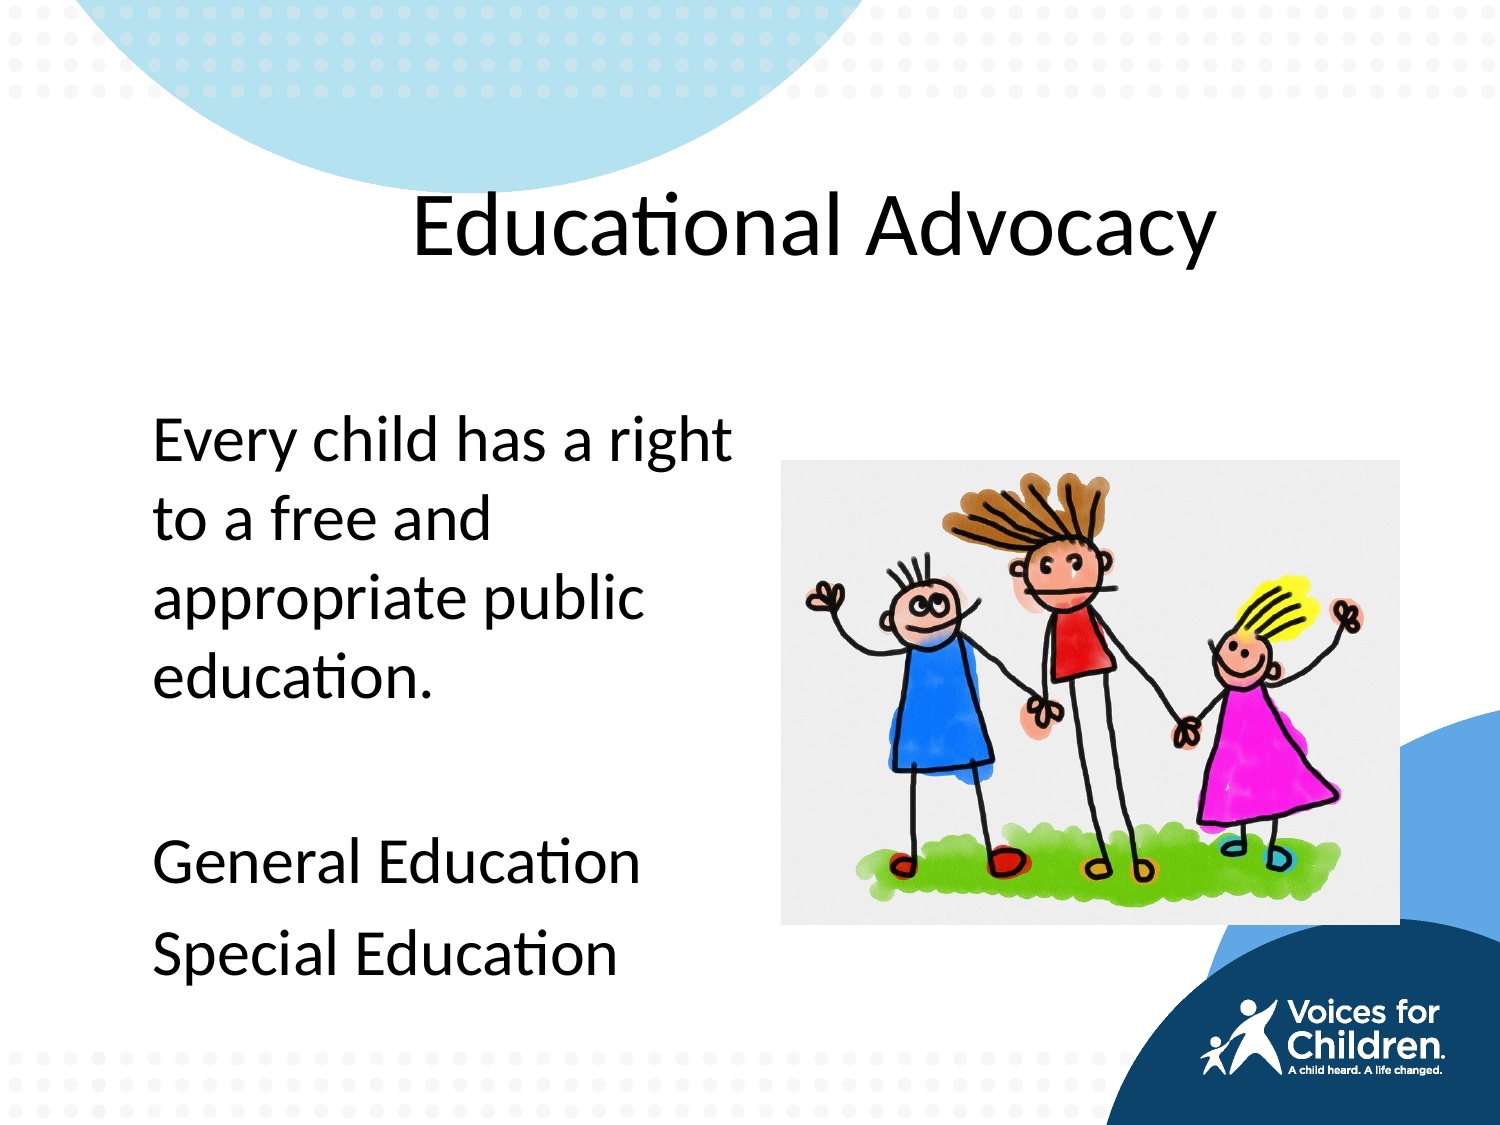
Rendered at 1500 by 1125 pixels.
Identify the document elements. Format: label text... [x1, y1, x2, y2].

text_box Every child has a right to a free and appropriate public education. General Education Special Education [137, 387, 756, 999]
picture [0, 0, 1500, 1125]
title Educational Advocacy [125, 125, 1425, 313]
